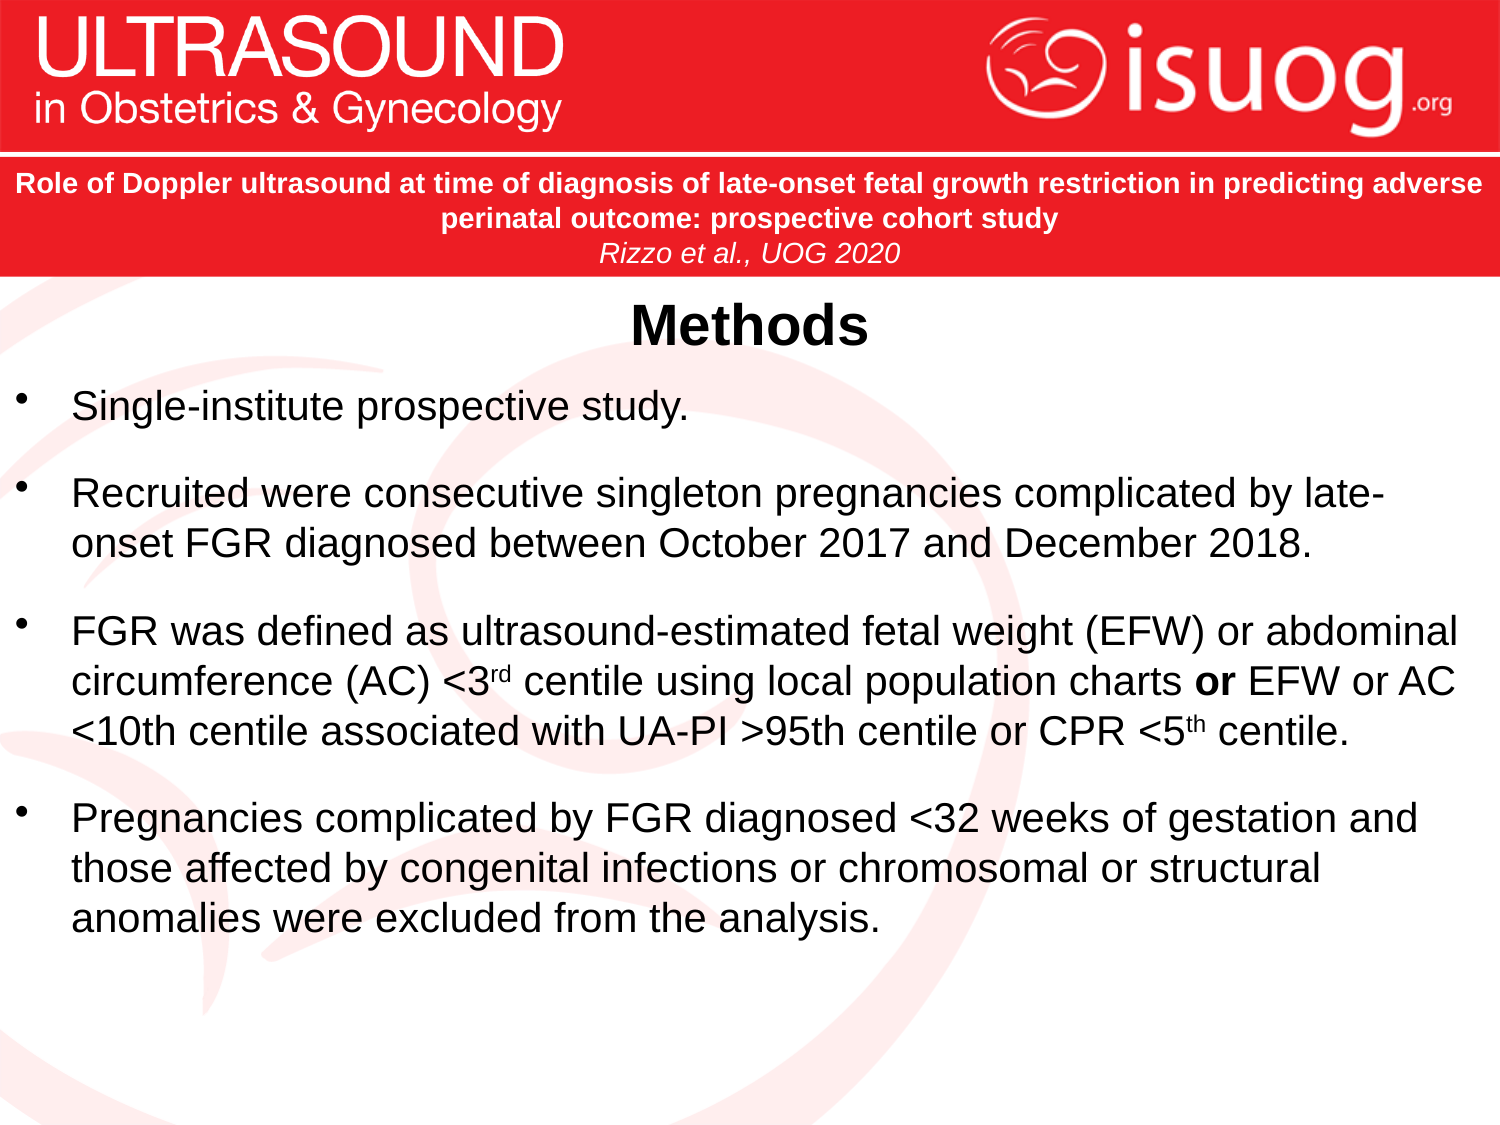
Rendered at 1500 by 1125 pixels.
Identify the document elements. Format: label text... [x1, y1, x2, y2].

picture [387, 152, 1500, 156]
picture [0, 365, 1500, 1125]
text_box Single-institute prospective study. Recruited were consecutive singleton pregnancies complicated by late-onset FGR diagnosed between October 2017 and December 2018. FGR was defined as ultrasound-estimated fetal weight (EFW) or abdominal circumference (AC) <3rd centile using local population charts or EFW or AC <10th centile associated with UA-PI >95th centile or CPR <5th centile. Pregnancies complicated by FGR diagnosed <32 weeks of gestation and those affected by congenital infections or chromosomal or structural anomalies were excluded from the analysis. [0, 371, 1483, 1124]
text_box Role of Doppler ultrasound at time of diagnosis of late-onset fetal growth restriction in predicting adverse perinatal outcome: prospective cohort study Rizzo et al., UOG 2020 [0, 156, 1500, 277]
text_box [11, 152, 387, 156]
picture [0, 152, 11, 156]
text_box Methods [0, 279, 1500, 365]
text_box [0, 0, 1500, 152]
